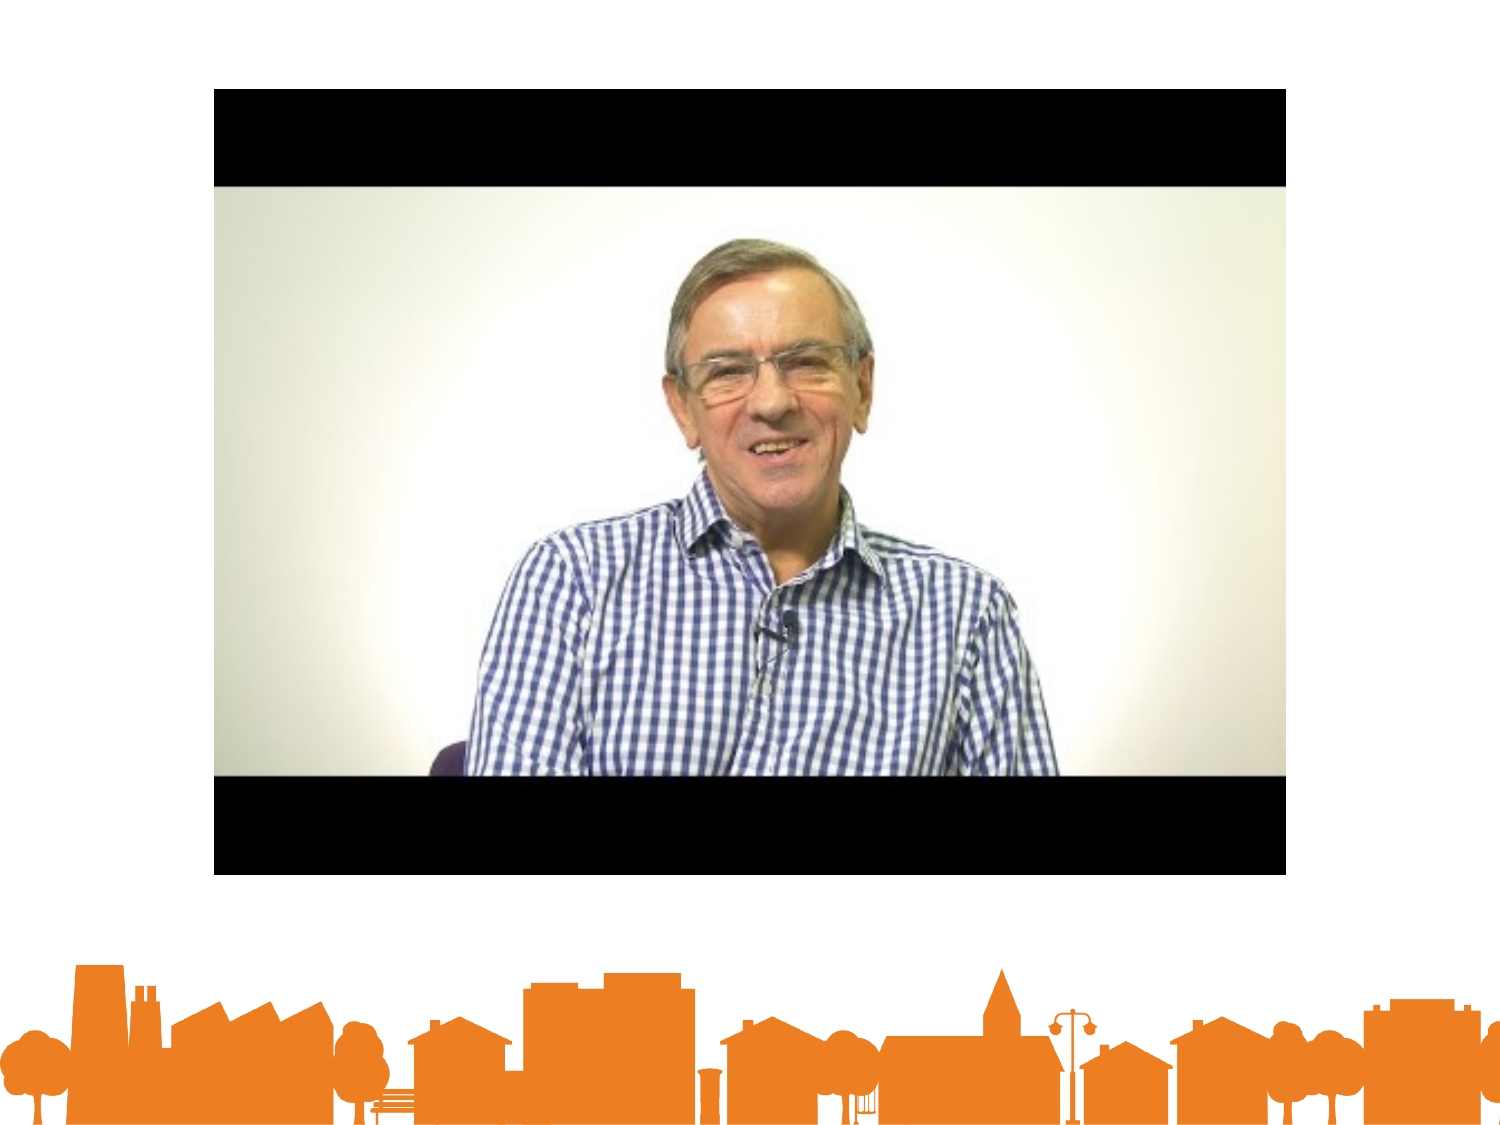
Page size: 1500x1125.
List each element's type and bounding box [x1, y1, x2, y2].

picture [0, 965, 1500, 1125]
text_box [213, 88, 1287, 876]
